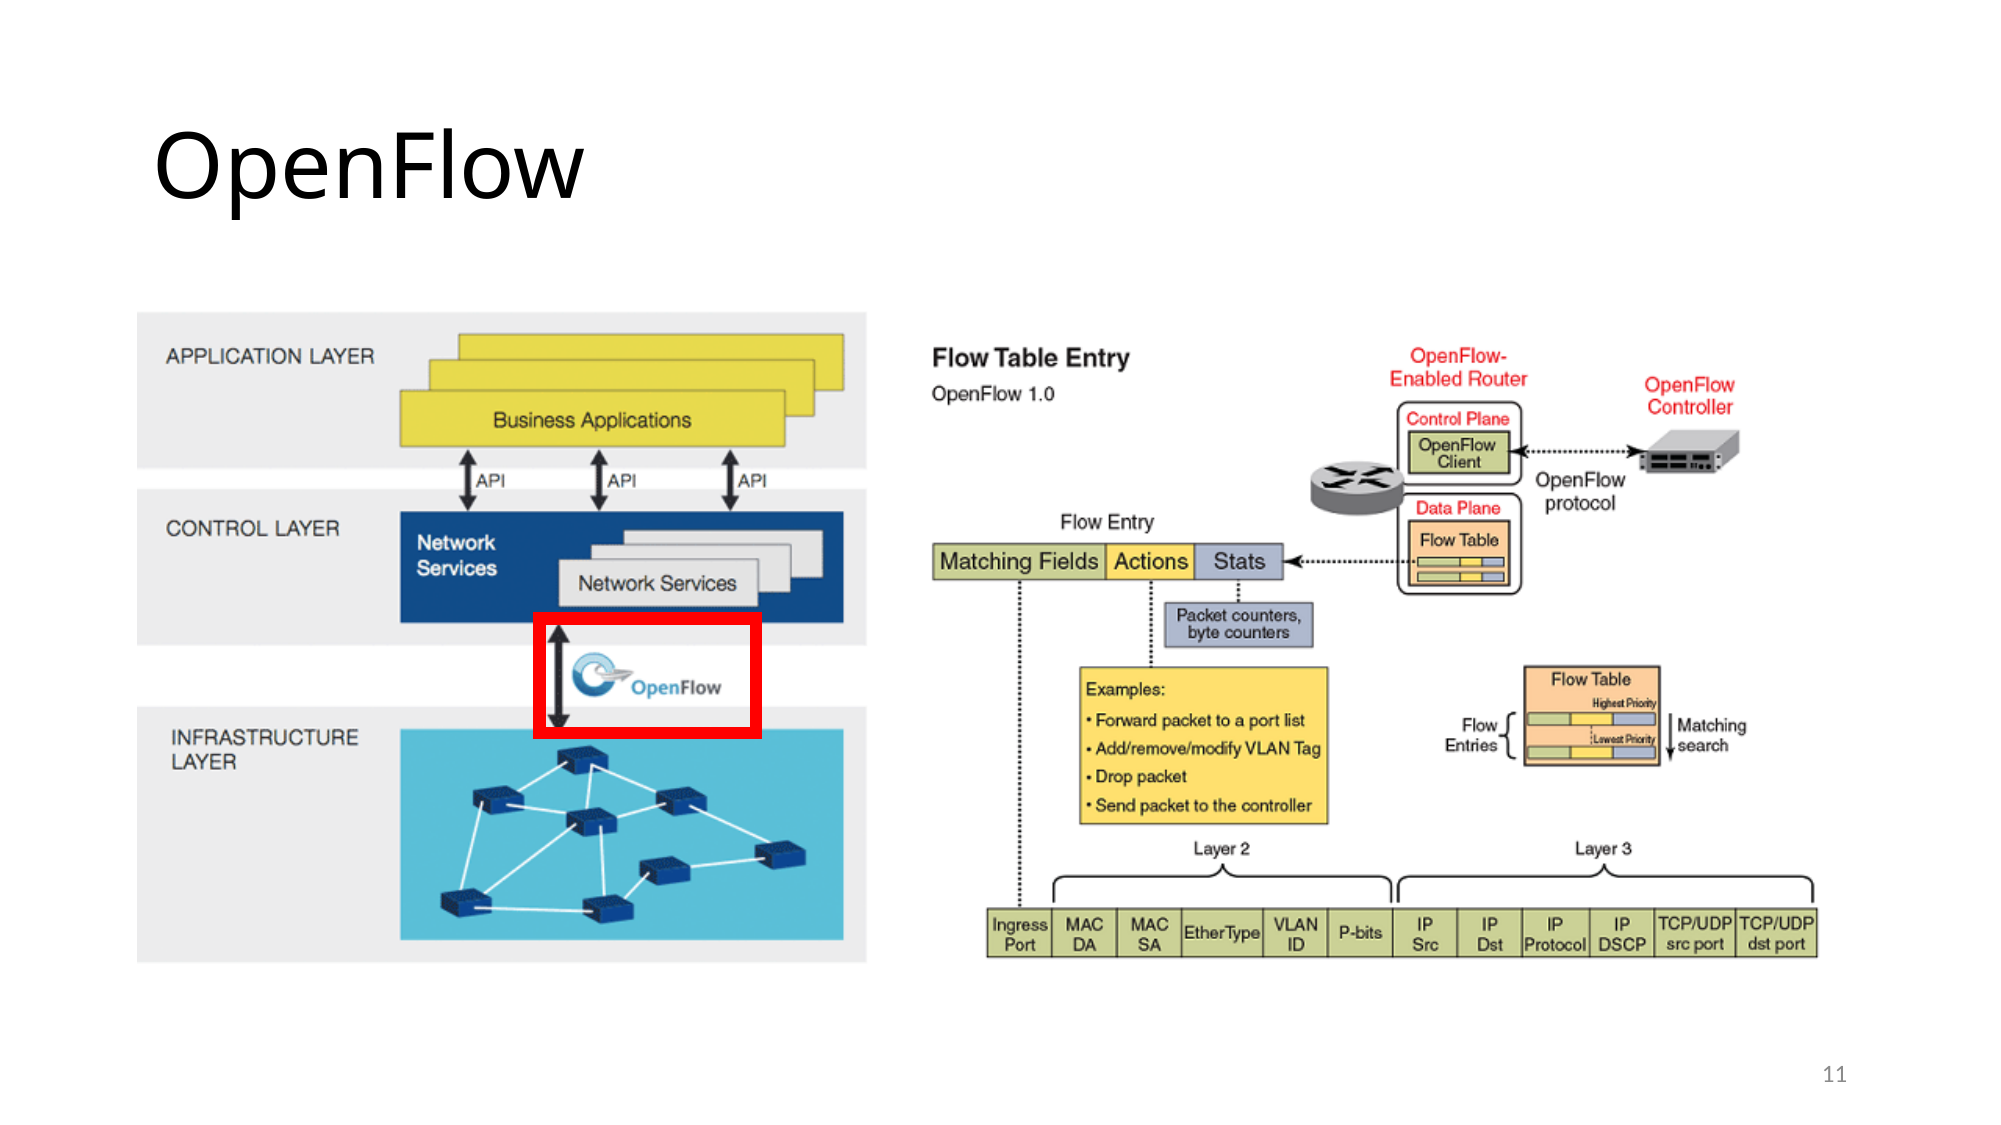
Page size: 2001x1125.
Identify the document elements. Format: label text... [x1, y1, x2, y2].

picture [923, 338, 1824, 964]
slide_number 11 [1412, 1042, 1863, 1103]
title OpenFlow [137, 59, 1863, 278]
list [137, 311, 1133, 964]
